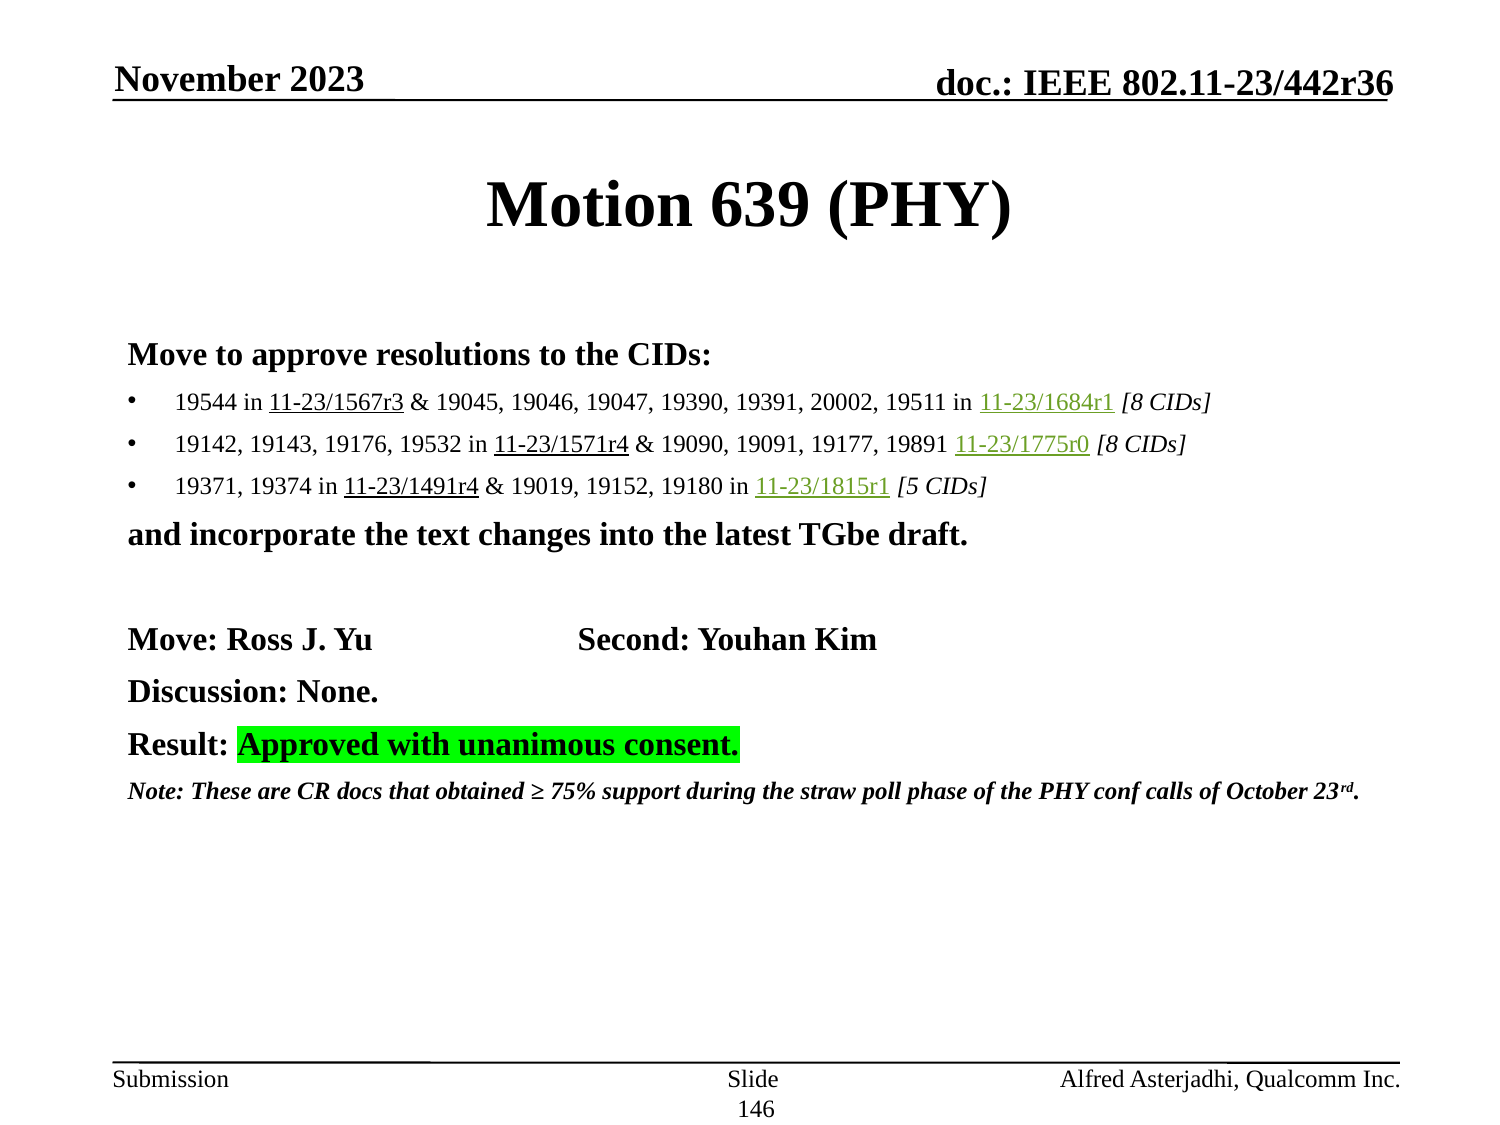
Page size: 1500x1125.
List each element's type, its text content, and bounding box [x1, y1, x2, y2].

list Move to approve resolutions to the CIDs: 19544 in 11-23/1567r3 & 19045, 19046, 19047, 19390, 19391, 20002, 19511 in 11-23/1684r1 [8 CIDs] 19142, 19143, 19176, 19532 in 11-23/1571r4 & 19090, 19091, 19177, 19891 11-23/1775r0 [8 CIDs] 19371, 19374 in 11-23/1491r4 & 19019, 19152, 19180 in 11-23/1815r1 [5 CIDs] and incorporate the text changes into the latest TGbe draft. Move: Ross J. Yu Second: Youhan Kim Discussion: None. Result: Approved with unanimous consent. Note: These are CR docs that obtained ≥ 75% support during the straw poll phase of the PHY conf calls of October 23rd. [112, 324, 1388, 1063]
slide_number Slide 146 [712, 1061, 800, 1123]
title Motion 639 (PHY) [112, 112, 1388, 288]
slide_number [114, 54, 423, 100]
footer Alfred Asterjadhi, Qualcomm Inc. [878, 1061, 1402, 1093]
